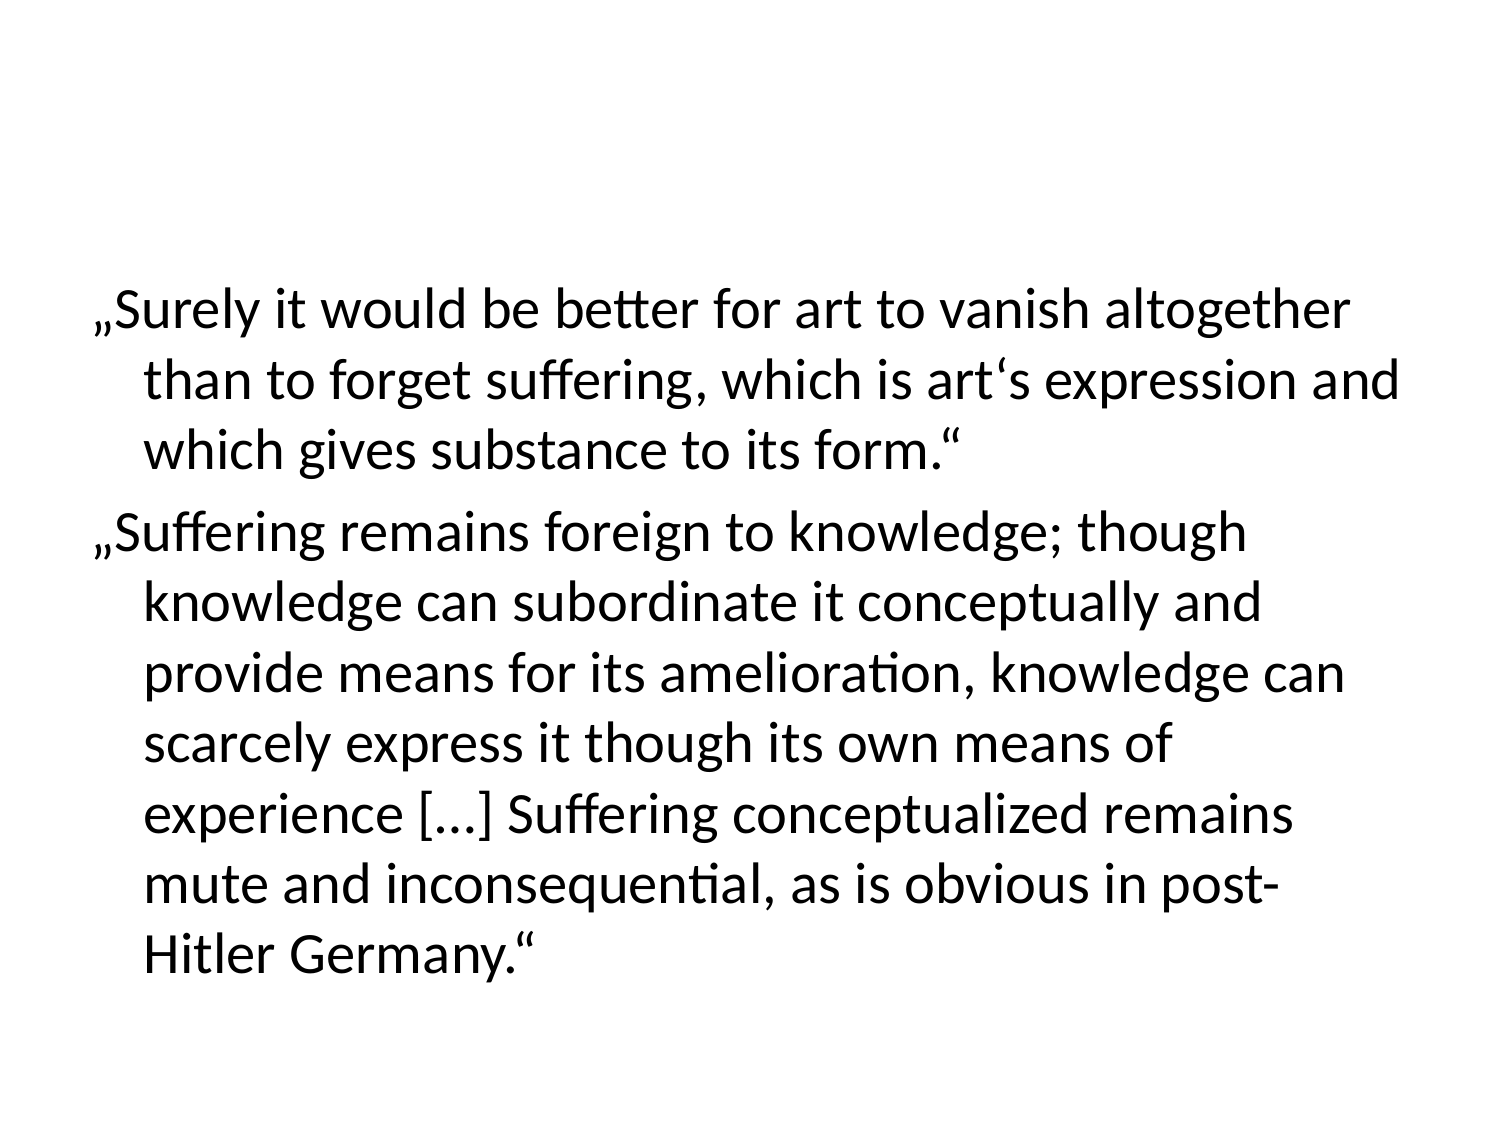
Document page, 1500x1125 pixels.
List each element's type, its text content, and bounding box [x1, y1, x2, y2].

list „Surely it would be better for art to vanish altogether than to forget suffering, which is art‘s expression and which gives substance to its form.“ „Suffering remains foreign to knowledge; though knowledge can subordinate it conceptually and provide means for its amelioration, knowledge can scarcely express it though its own means of experience […] Suffering conceptualized remains mute and inconsequential, as is obvious in post-Hitler Germany.“ [75, 262, 1425, 1005]
